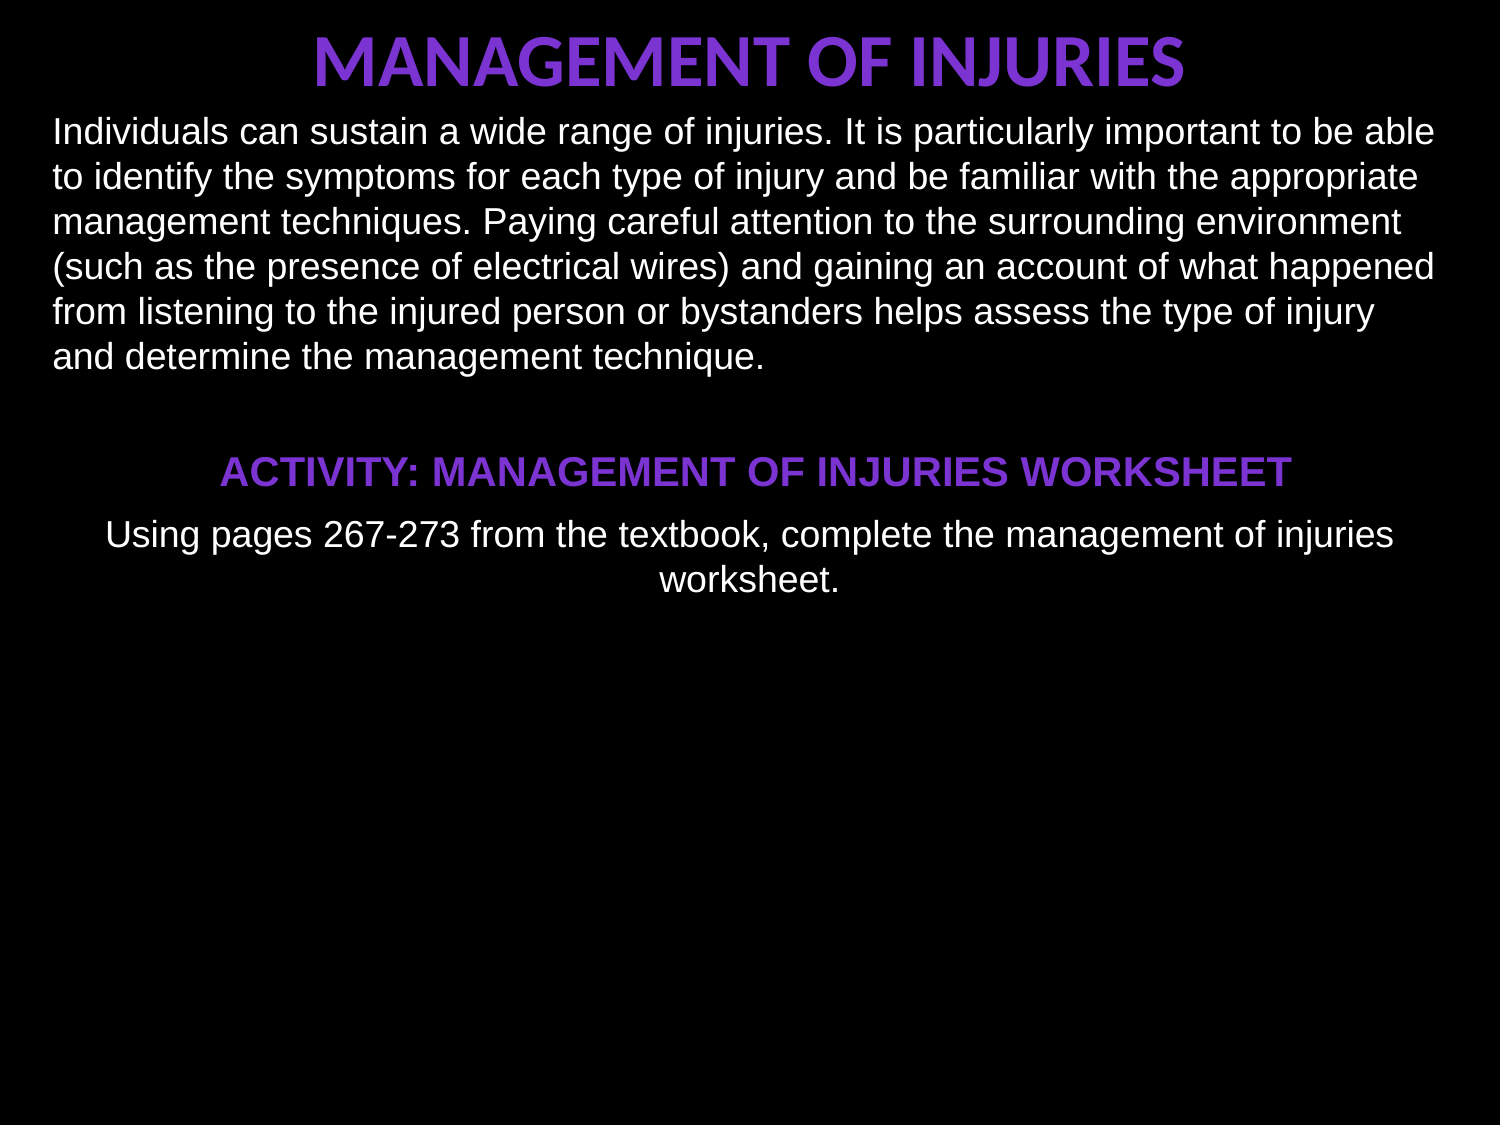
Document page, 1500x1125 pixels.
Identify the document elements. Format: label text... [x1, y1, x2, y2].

text_box Using pages 267-273 from the textbook, complete the management of injuries worksheet. [37, 503, 1463, 833]
text_box Activity: management of injuries worksheet [204, 437, 1308, 503]
title Management of injuries [74, 0, 1426, 99]
text_box Individuals can sustain a wide range of injuries. It is particularly important to be able to identify the symptoms for each type of injury and be familiar with the appropriate management techniques. Paying careful attention to the surrounding environment (such as the presence of electrical wires) and gaining an account of what happened from listening to the injured person or bystanders helps assess the type of injury and determine the management technique. [37, 99, 1463, 503]
